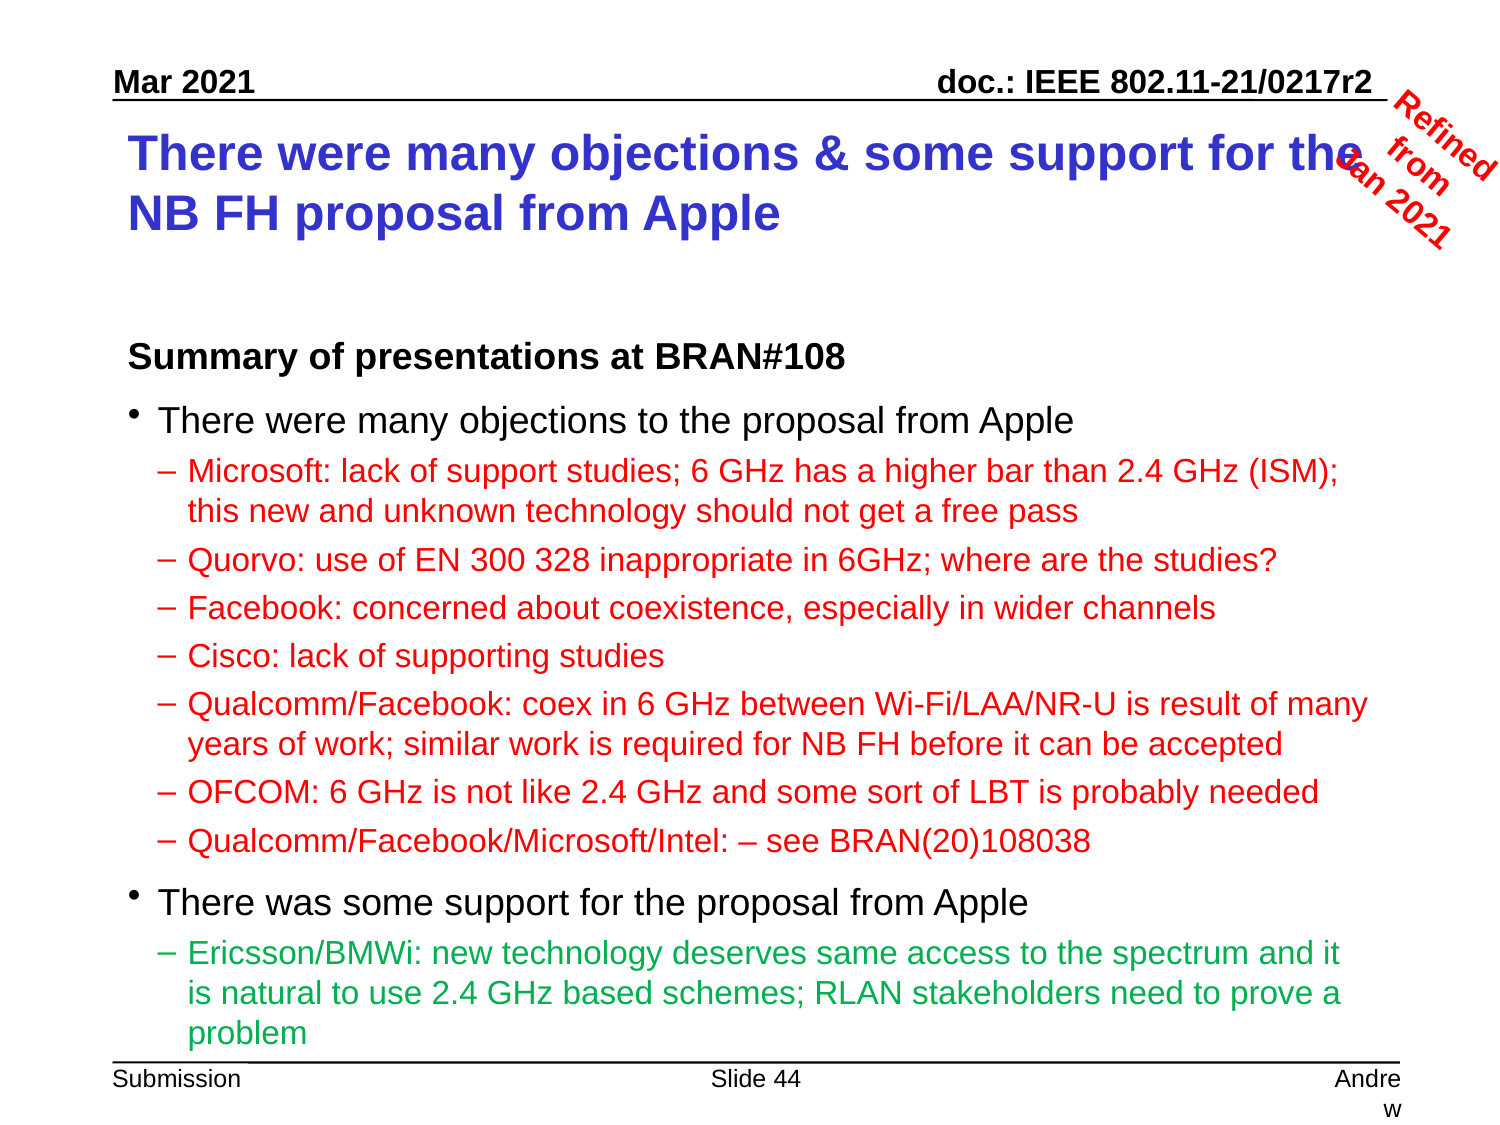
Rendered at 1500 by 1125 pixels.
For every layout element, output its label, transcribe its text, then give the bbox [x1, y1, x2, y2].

footer Andrew Myles, Cisco [1320, 1061, 1402, 1093]
title There were many objections & some support for the NB FH proposal from Apple [112, 112, 1388, 288]
text_box Refined from Jan 2021 [1314, 41, 1500, 263]
slide_number Slide 44 [709, 1061, 803, 1093]
list Summary of presentations at BRAN#108 There were many objections to the proposal from Apple Microsoft: lack of support studies; 6 GHz has a higher bar than 2.4 GHz (ISM); this new and unknown technology should not get a free pass Quorvo: use of EN 300 328 inappropriate in 6GHz; where are the studies? Facebook: concerned about coexistence, especially in wider channels Cisco: lack of supporting studies Qualcomm/Facebook: coex in 6 GHz between Wi-Fi/LAA/NR-U is result of many years of work; similar work is required for NB FH before it can be accepted OFCOM: 6 GHz is not like 2.4 GHz and some sort of LBT is probably needed Qualcomm/Facebook/Microsoft/Intel: – see BRAN(20)108038 There was some support for the proposal from Apple Ericsson/BMWi: new technology deserves same access to the spectrum and it is natural to use 2.4 GHz based schemes; RLAN stakeholders need to prove a problem [112, 324, 1388, 1000]
